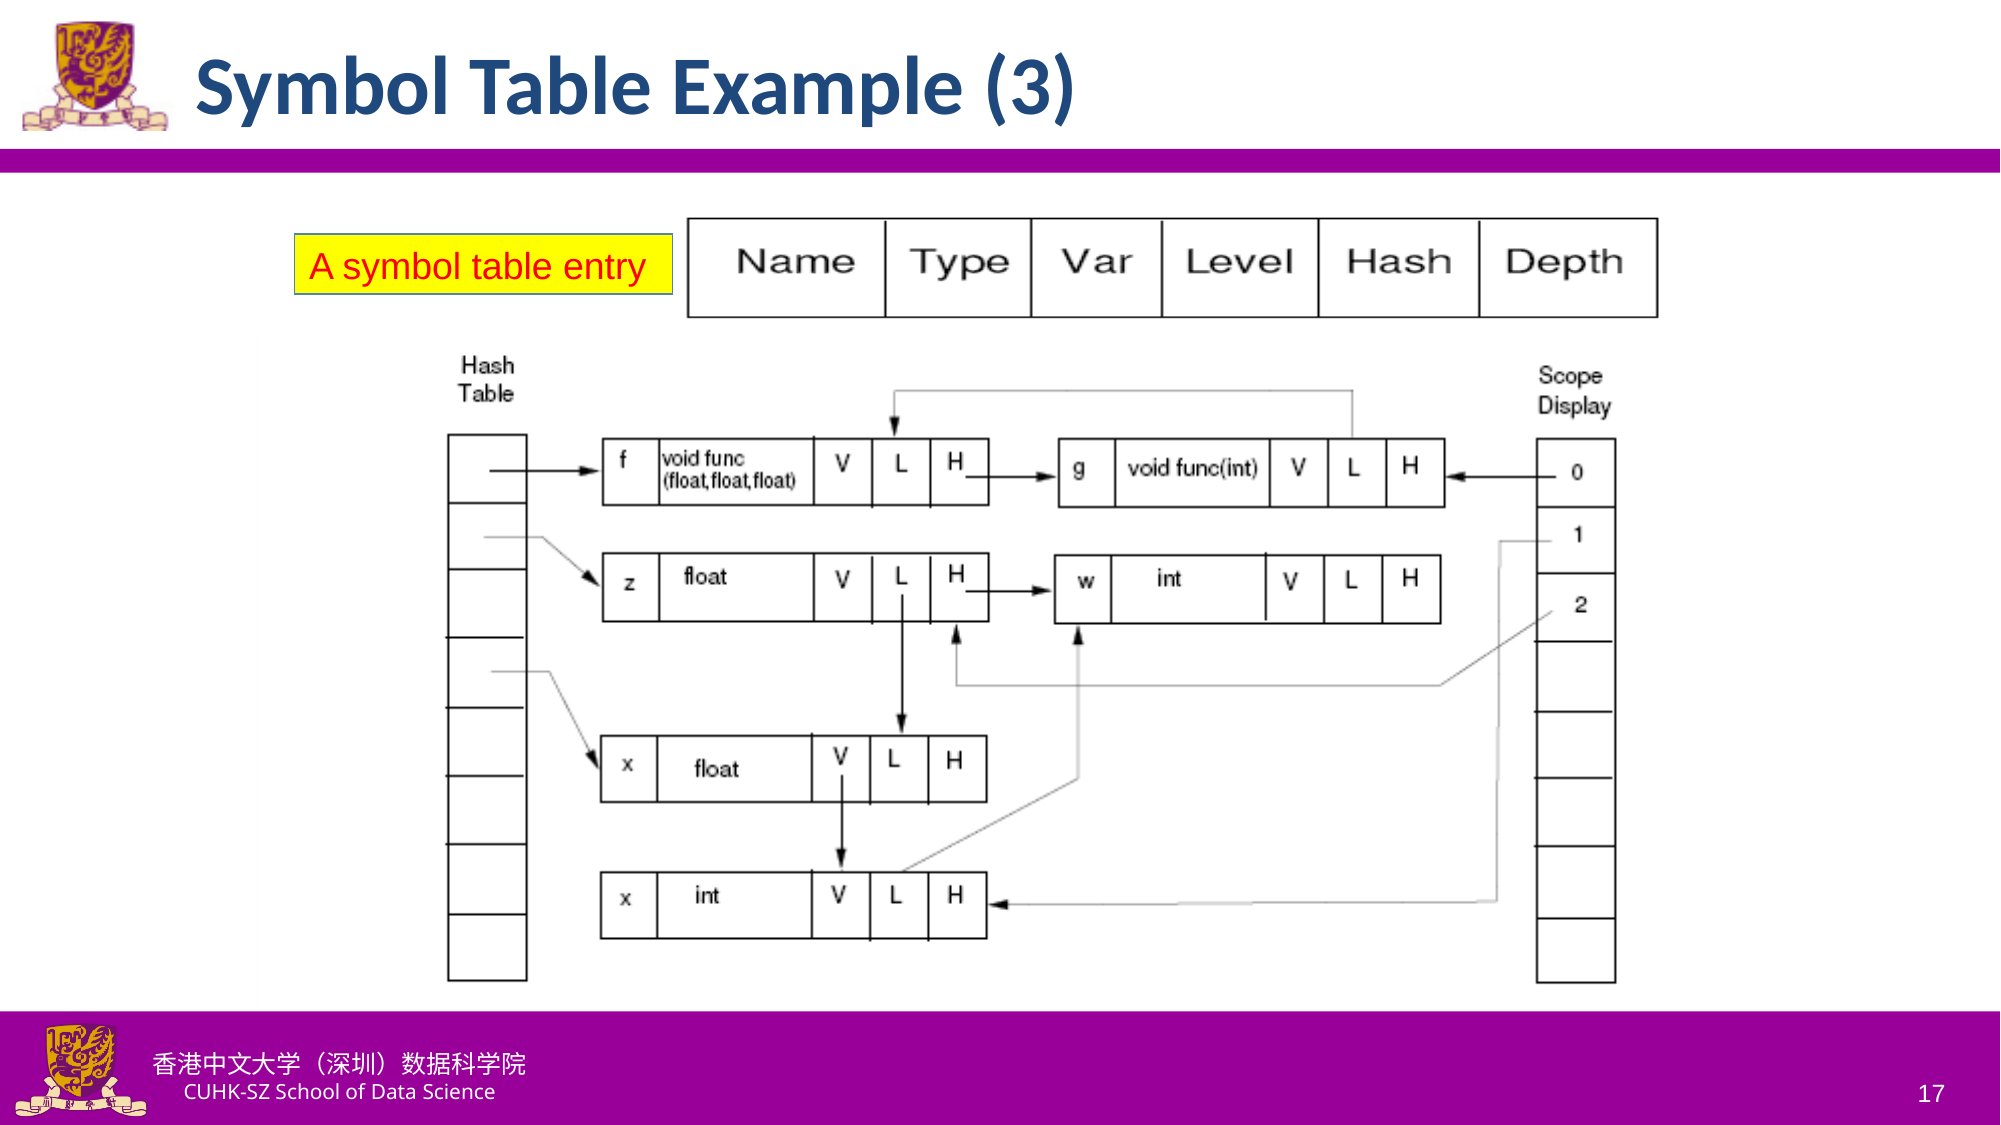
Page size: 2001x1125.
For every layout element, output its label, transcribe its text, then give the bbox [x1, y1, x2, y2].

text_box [294, 180, 1750, 334]
picture [255, 331, 1653, 1012]
title Symbol Table Example (3) [180, 24, 1642, 138]
picture [14, 1023, 149, 1117]
picture [21, 20, 173, 131]
slide_number 17 [1493, 1070, 1961, 1125]
